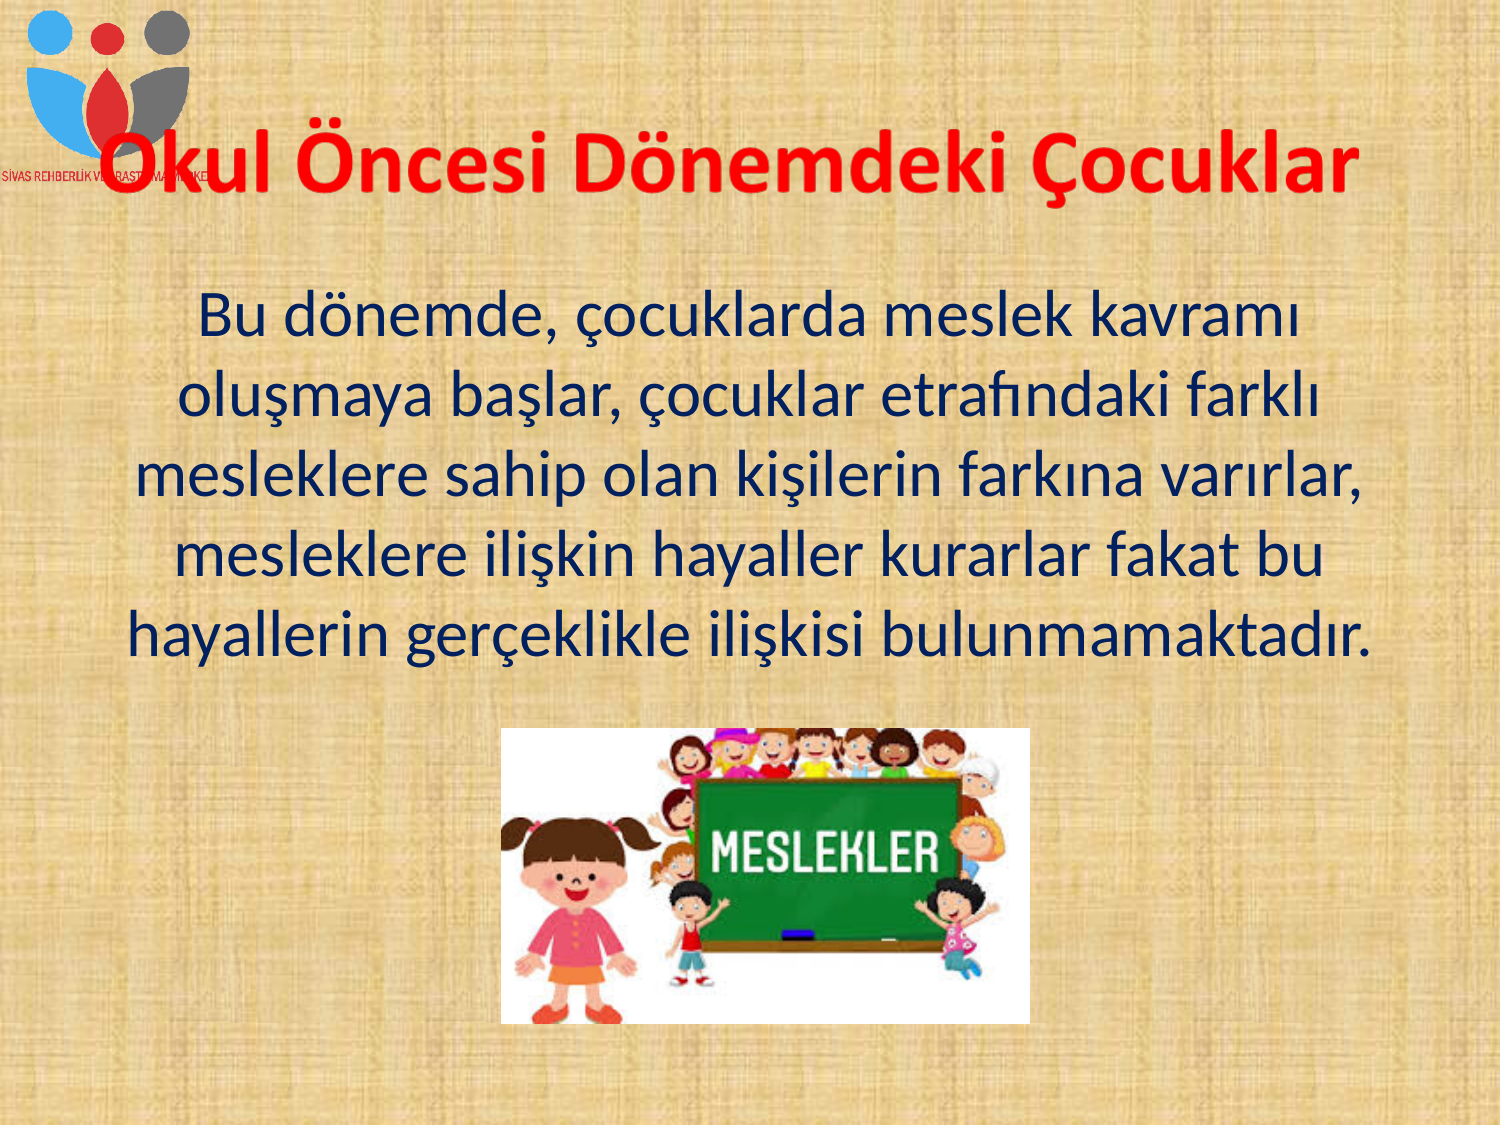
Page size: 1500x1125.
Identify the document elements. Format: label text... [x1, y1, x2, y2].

picture [0, 0, 1500, 1125]
list Bu dönemde, çocuklarda meslek kavramı oluşmaya başlar, çocuklar etrafındaki farklı mesleklere sahip olan kişilerin farkına varırlar, mesleklere ilişkin hayaller kurarlar fakat bu hayallerin gerçeklikle ilişkisi bulunmamaktadır. [75, 262, 1425, 1005]
